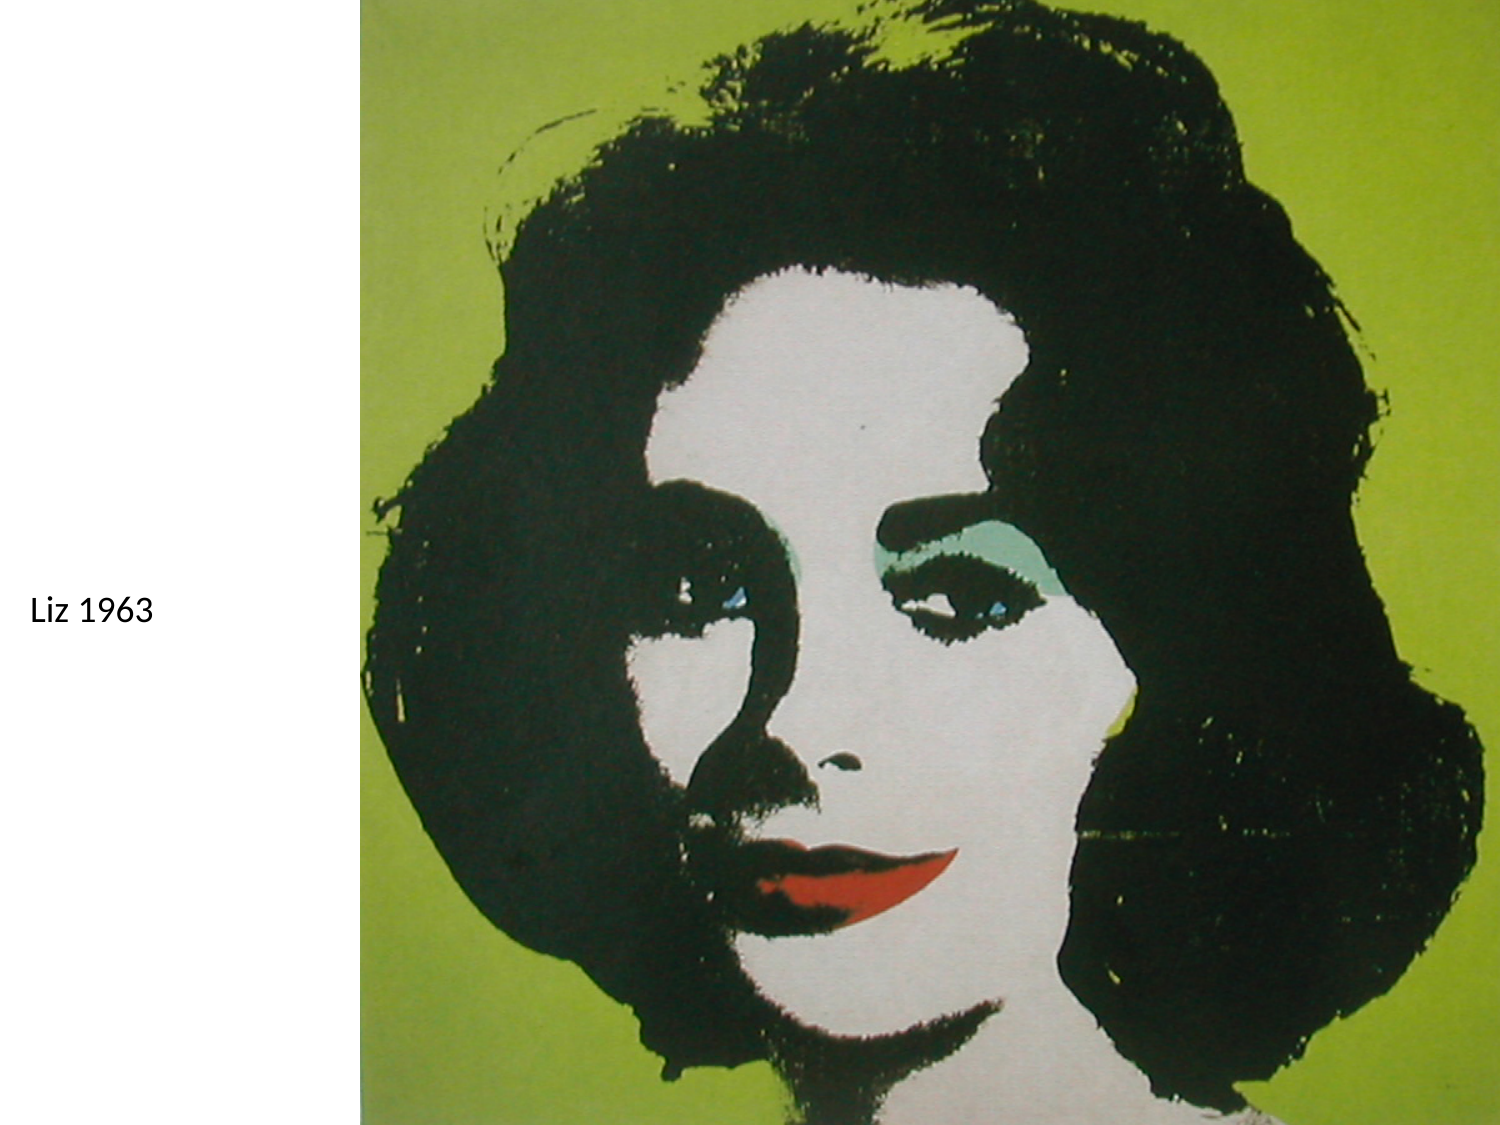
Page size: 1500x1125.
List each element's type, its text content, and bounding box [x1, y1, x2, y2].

text_box Liz 1963 [15, 577, 169, 638]
picture [359, 0, 1500, 1125]
